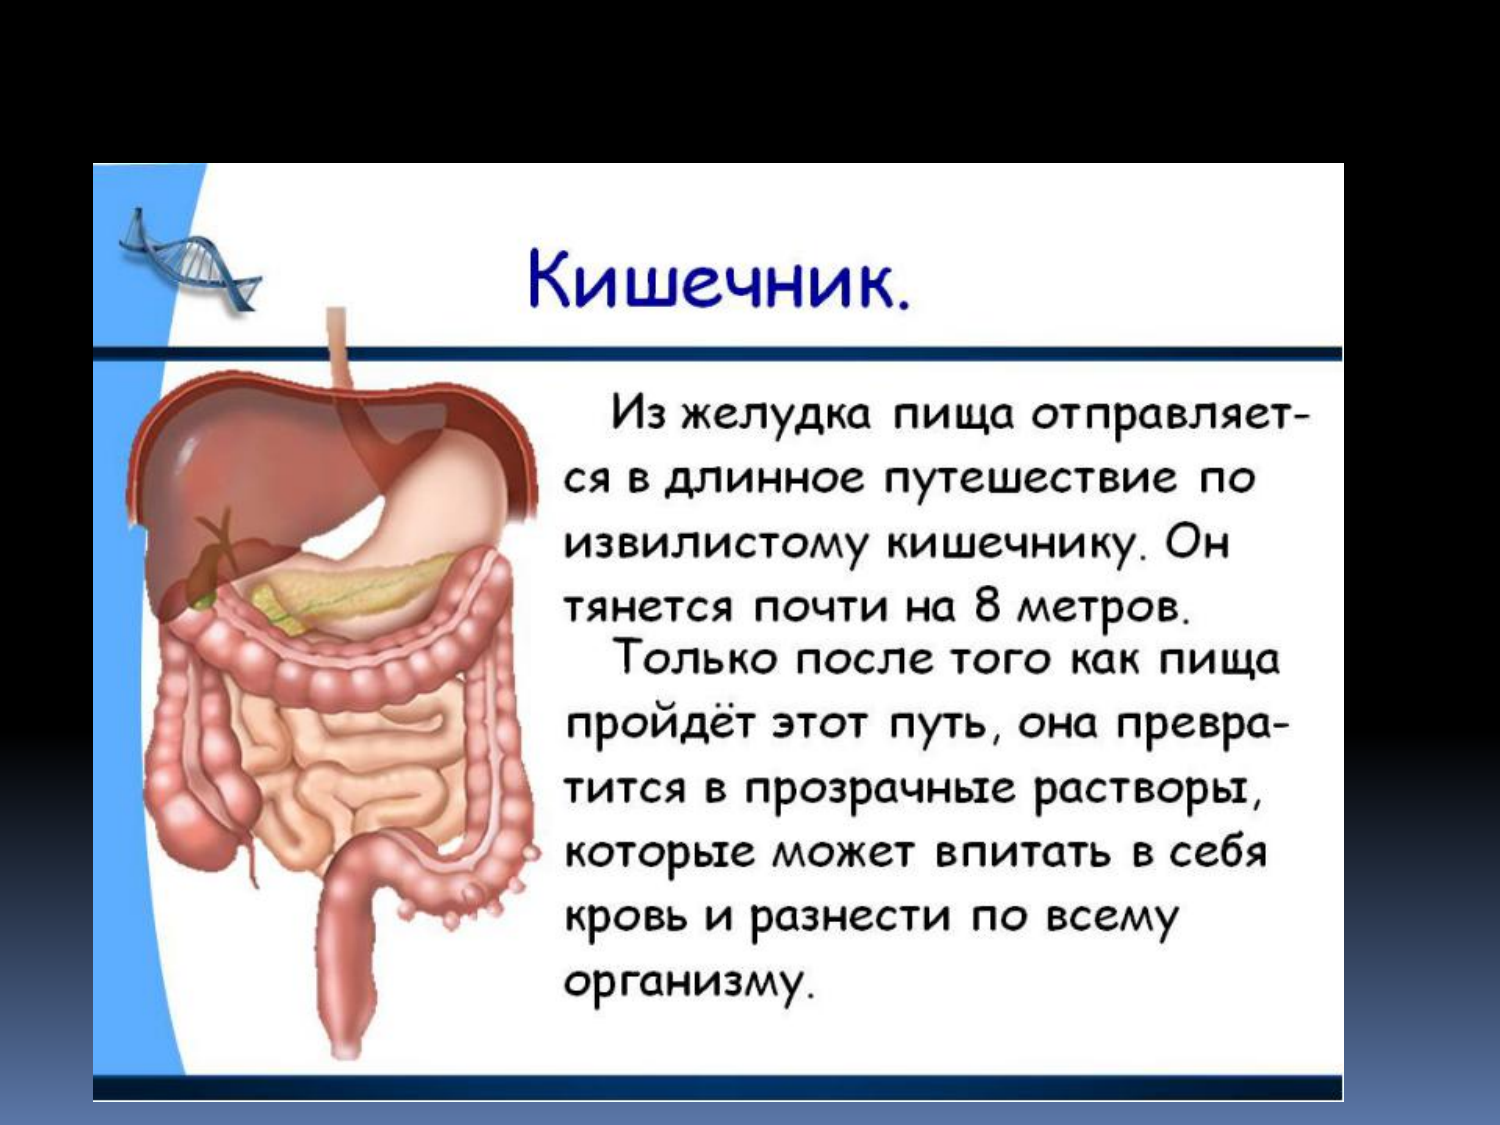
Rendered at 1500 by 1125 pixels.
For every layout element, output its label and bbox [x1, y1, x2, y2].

picture [93, 163, 1345, 1102]
